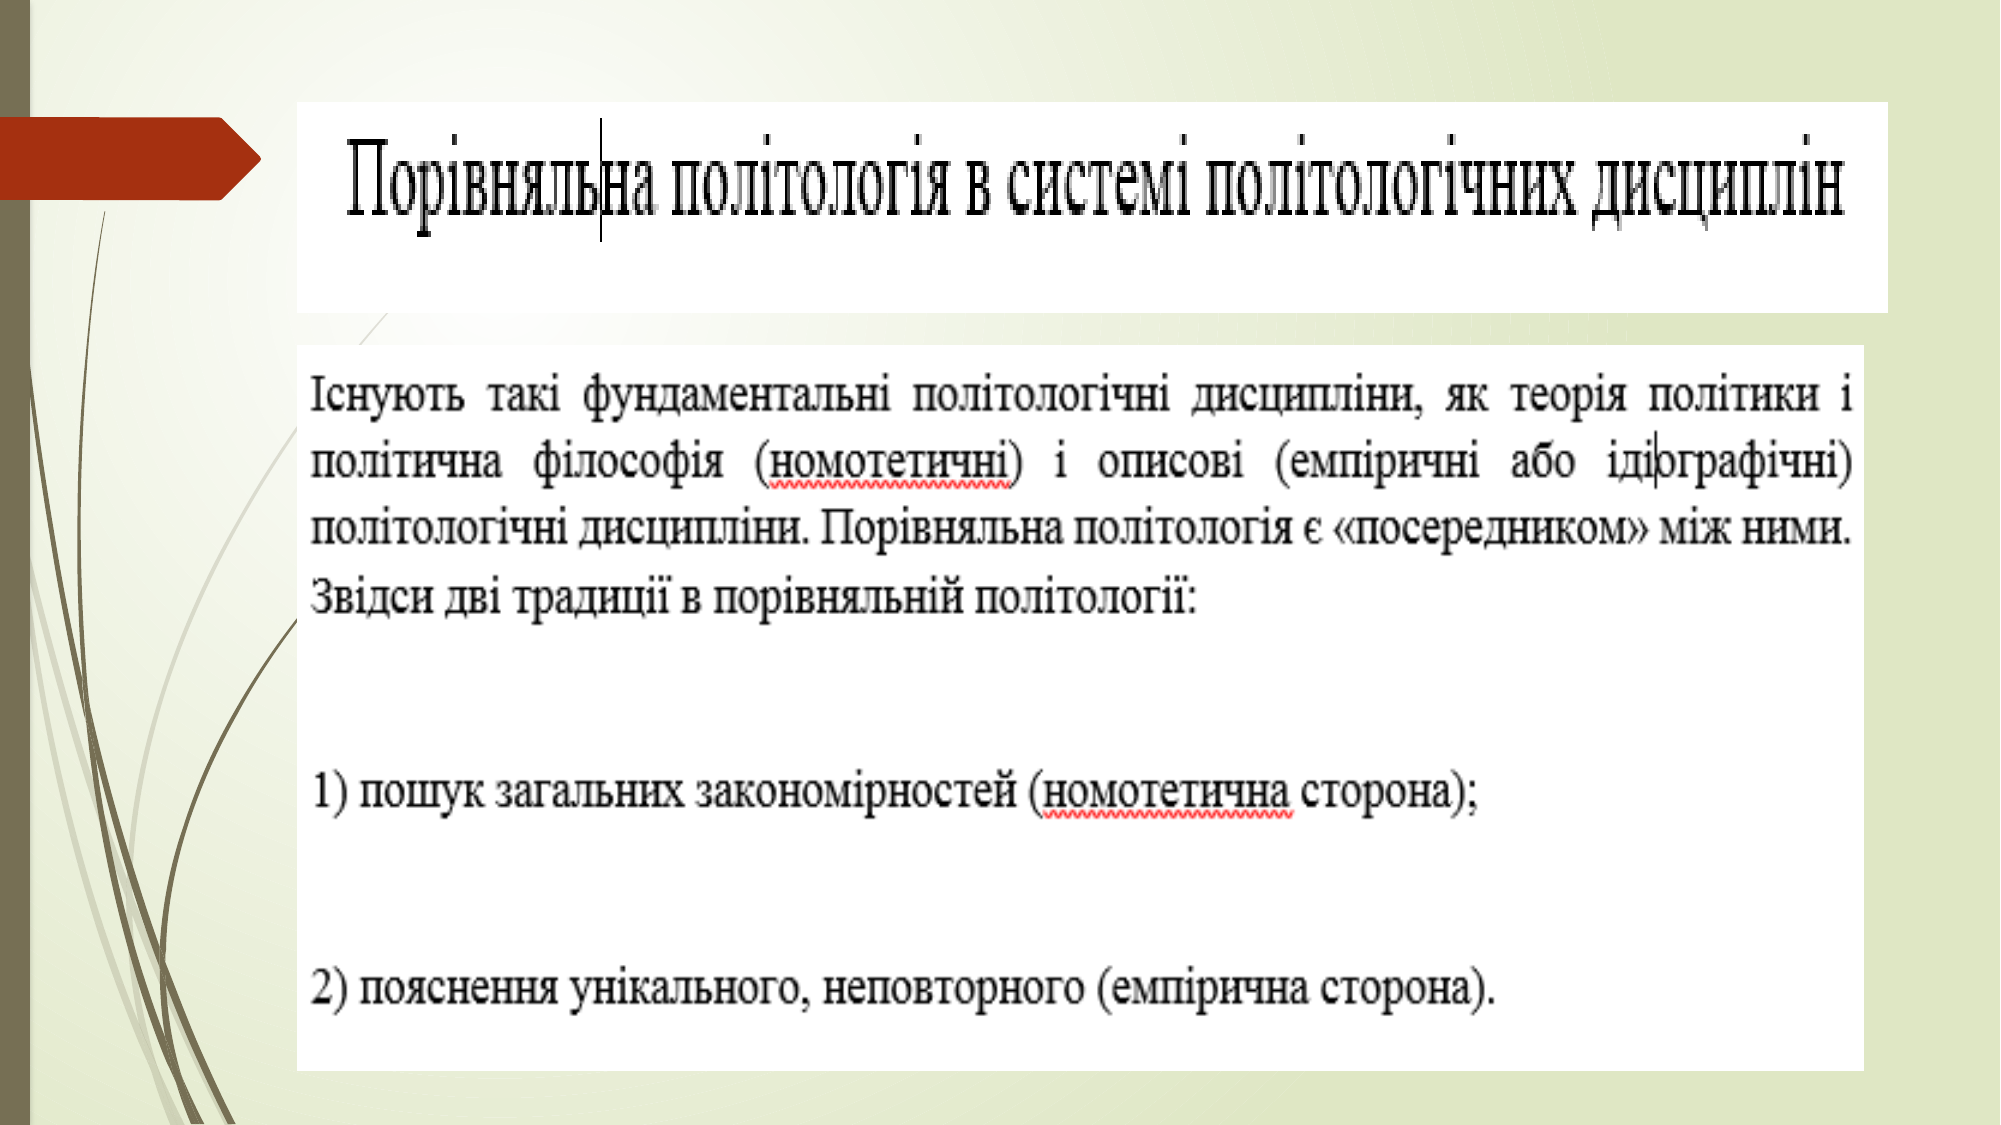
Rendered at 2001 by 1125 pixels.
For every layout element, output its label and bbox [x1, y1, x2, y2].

picture [297, 102, 1888, 313]
picture [297, 345, 1864, 1071]
